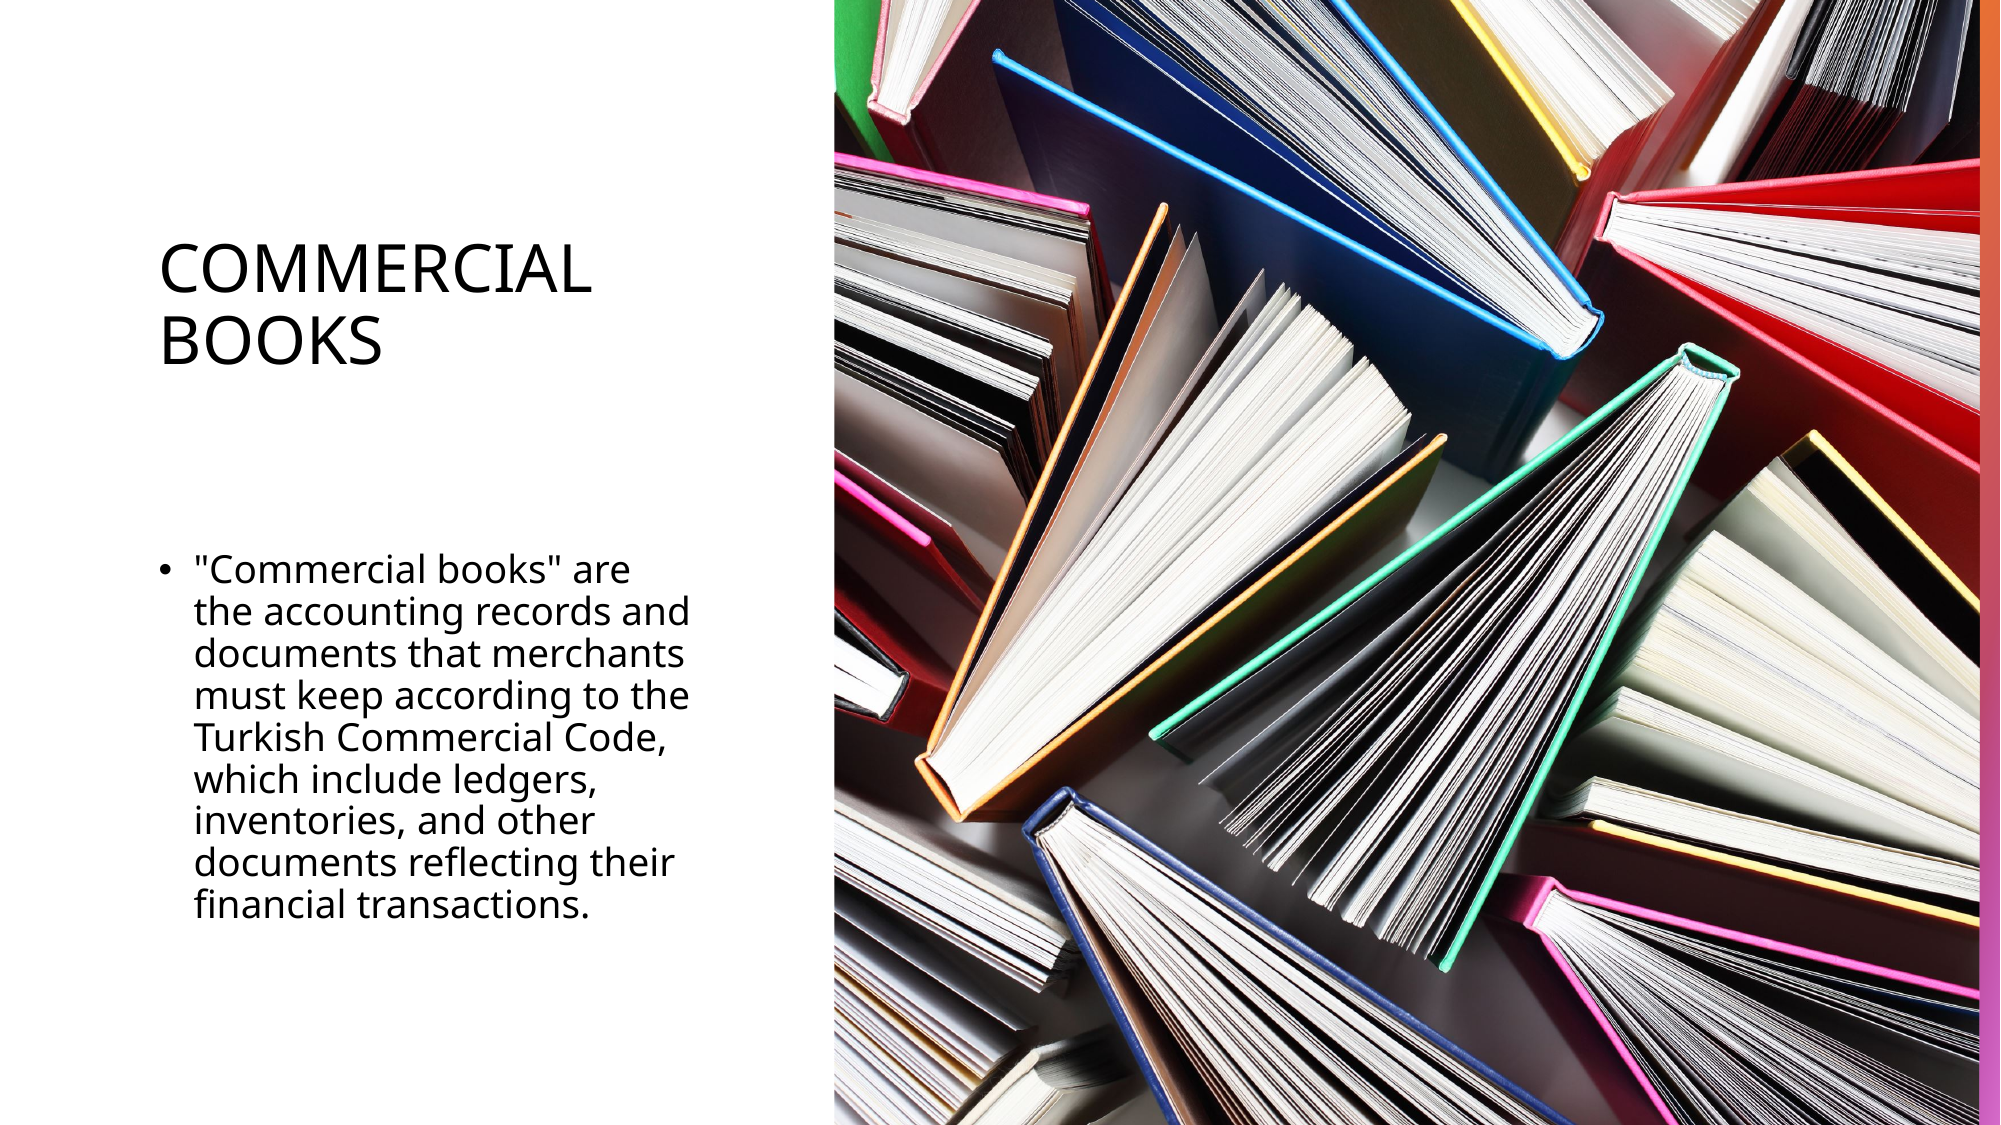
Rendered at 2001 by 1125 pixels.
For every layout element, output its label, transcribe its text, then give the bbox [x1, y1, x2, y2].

picture [833, 0, 1979, 1125]
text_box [1979, 0, 2000, 1125]
title COMMERCIAL BOOKS [143, 121, 711, 387]
list "Commercial books" are the accounting records and documents that merchants must keep according to the Turkish Commercial Code, which include ledgers, inventories, and other documents reflecting their financial transactions. [143, 415, 711, 982]
